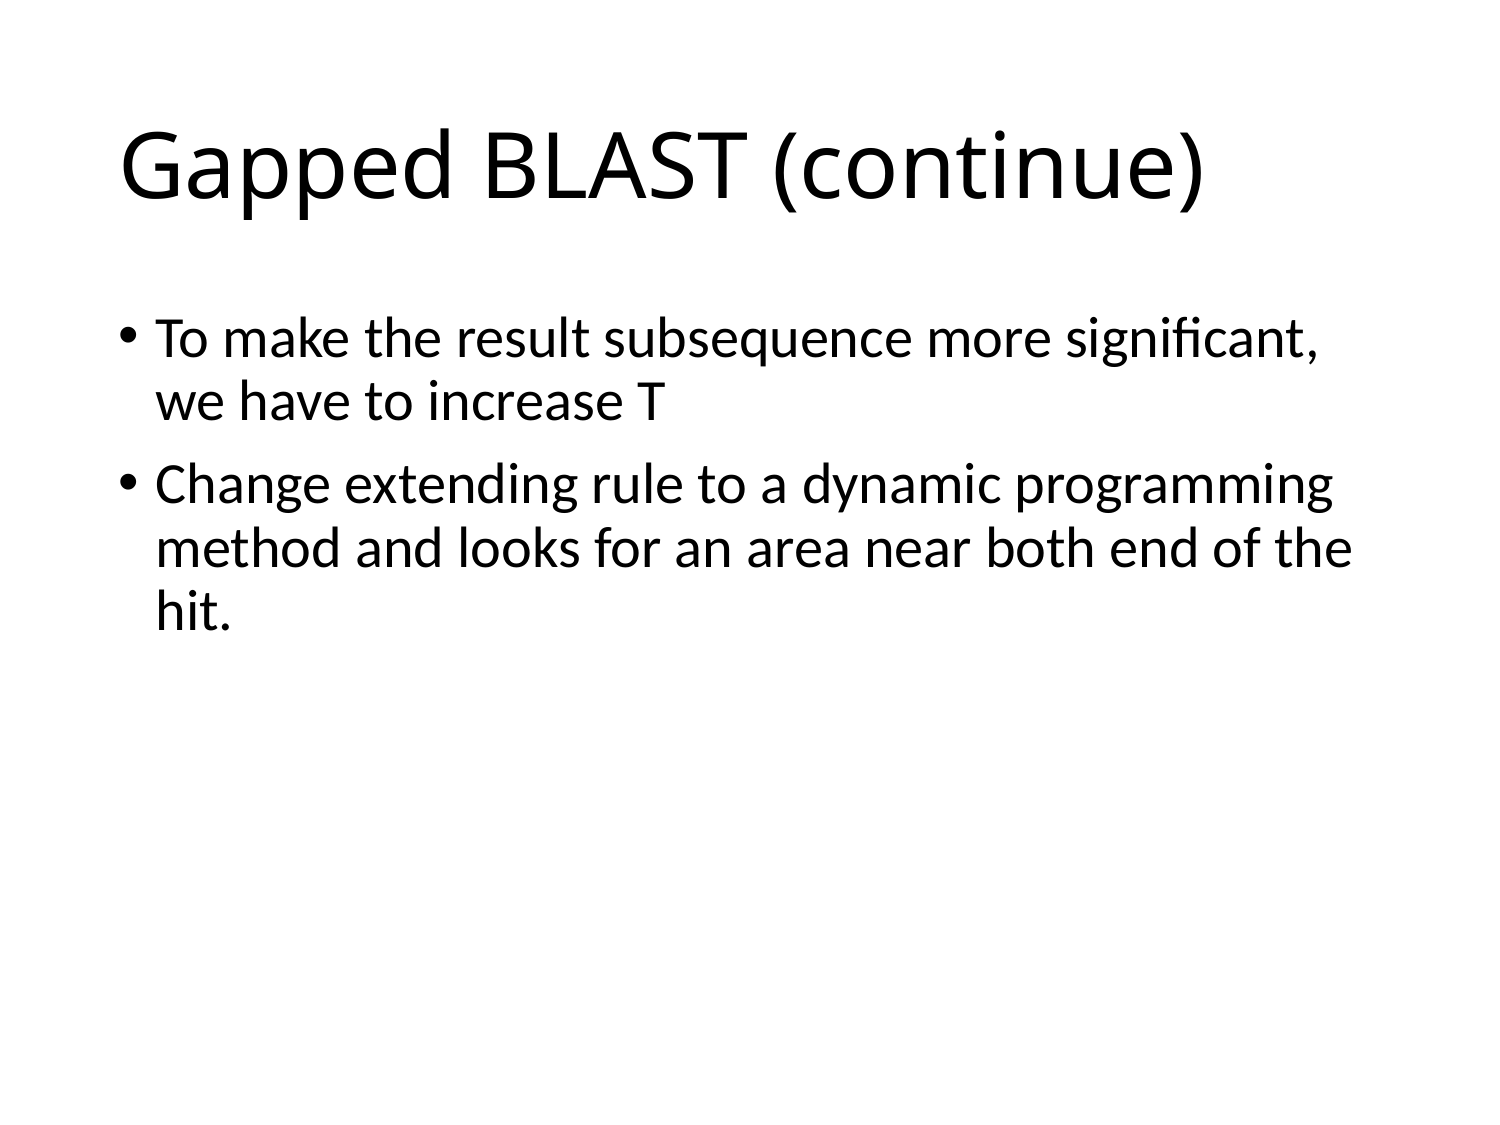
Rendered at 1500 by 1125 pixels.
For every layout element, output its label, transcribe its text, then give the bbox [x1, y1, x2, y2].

title Gapped BLAST (continue) [103, 59, 1397, 278]
list To make the result subsequence more significant, we have to increase T Change extending rule to a dynamic programming method and looks for an area near both end of the hit. [103, 299, 1397, 1014]
